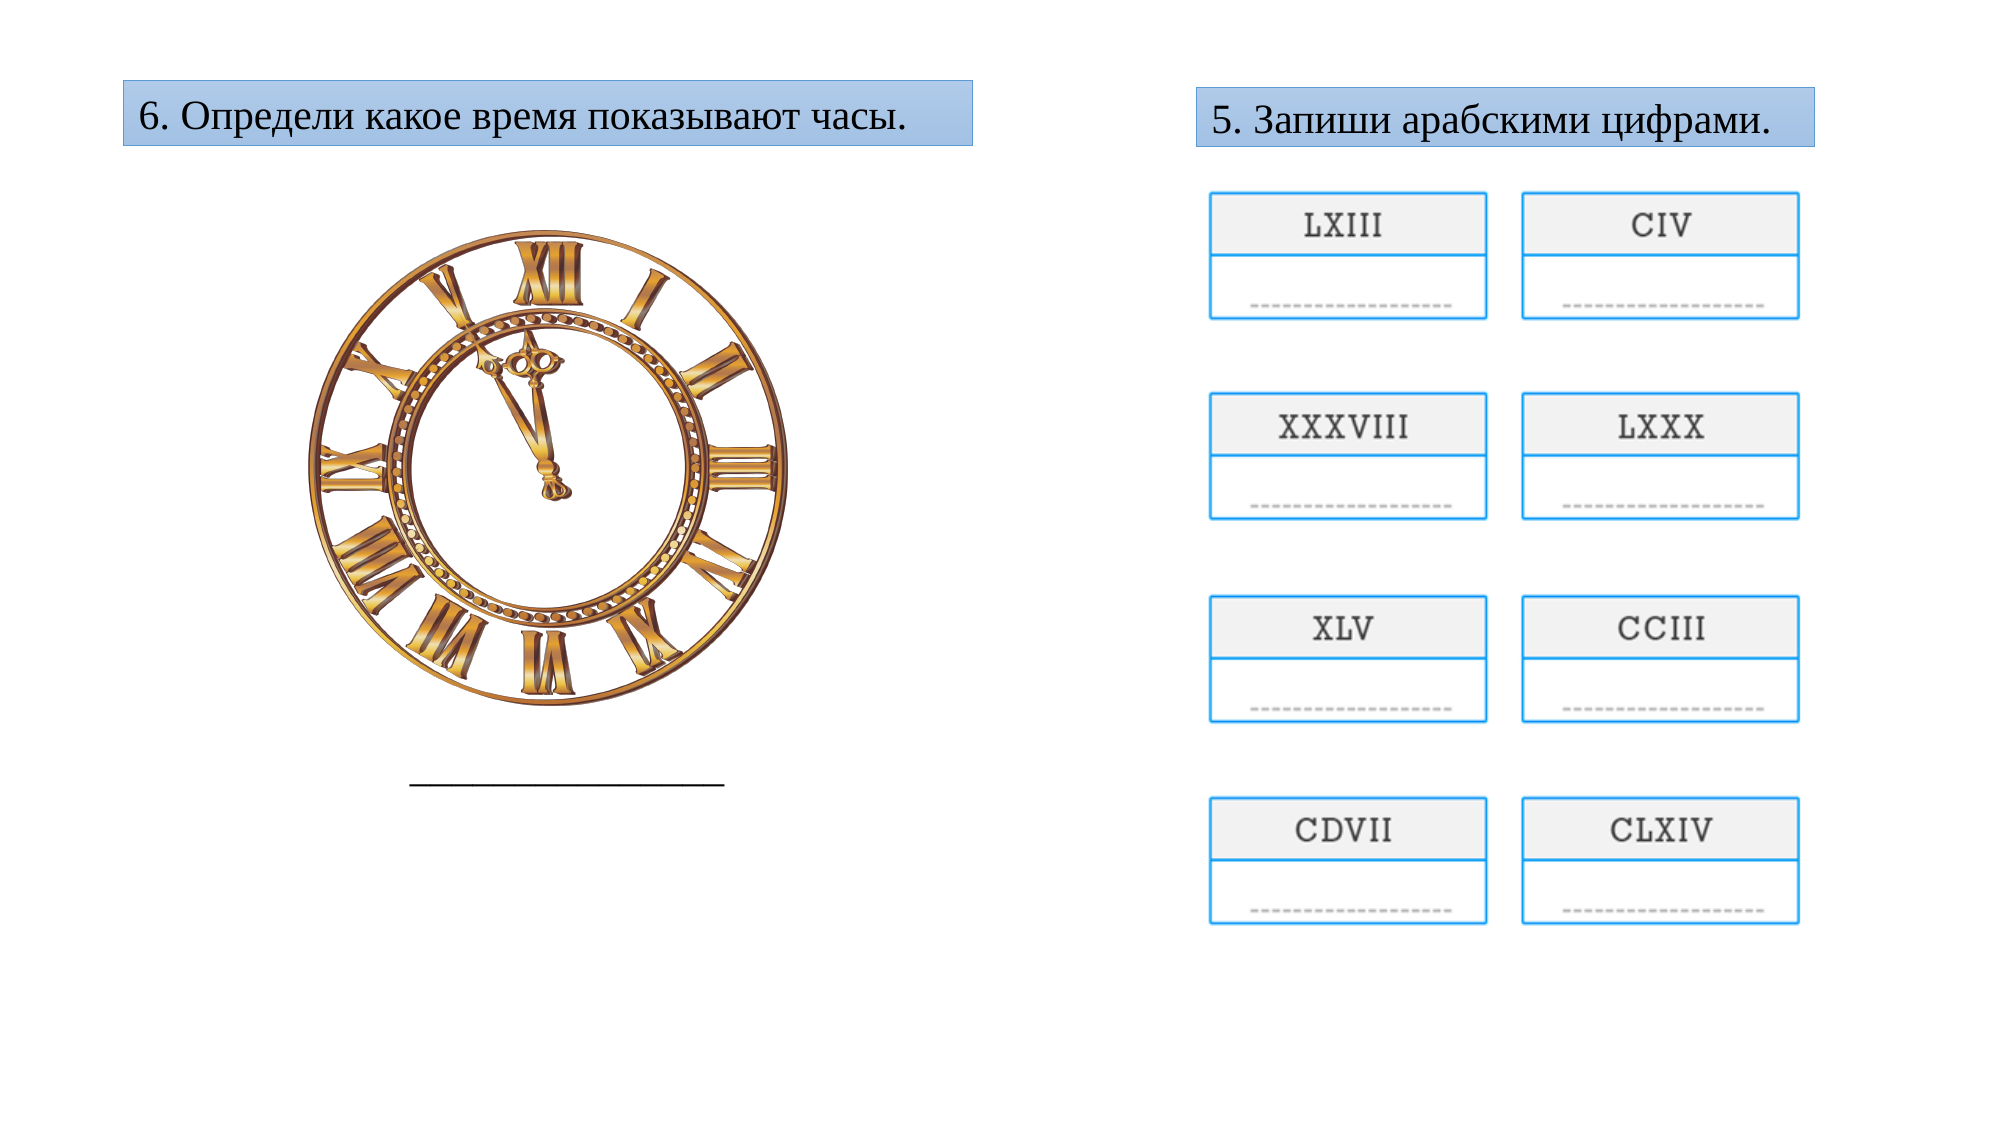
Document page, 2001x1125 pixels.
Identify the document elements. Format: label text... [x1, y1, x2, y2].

text_box _______________ [395, 732, 1013, 798]
picture [1196, 185, 1815, 940]
text_box 5. Запиши арабскими цифрами. [1196, 87, 1815, 147]
text_box 6. Определи какое время показывают часы. [123, 80, 973, 146]
picture [308, 230, 788, 706]
